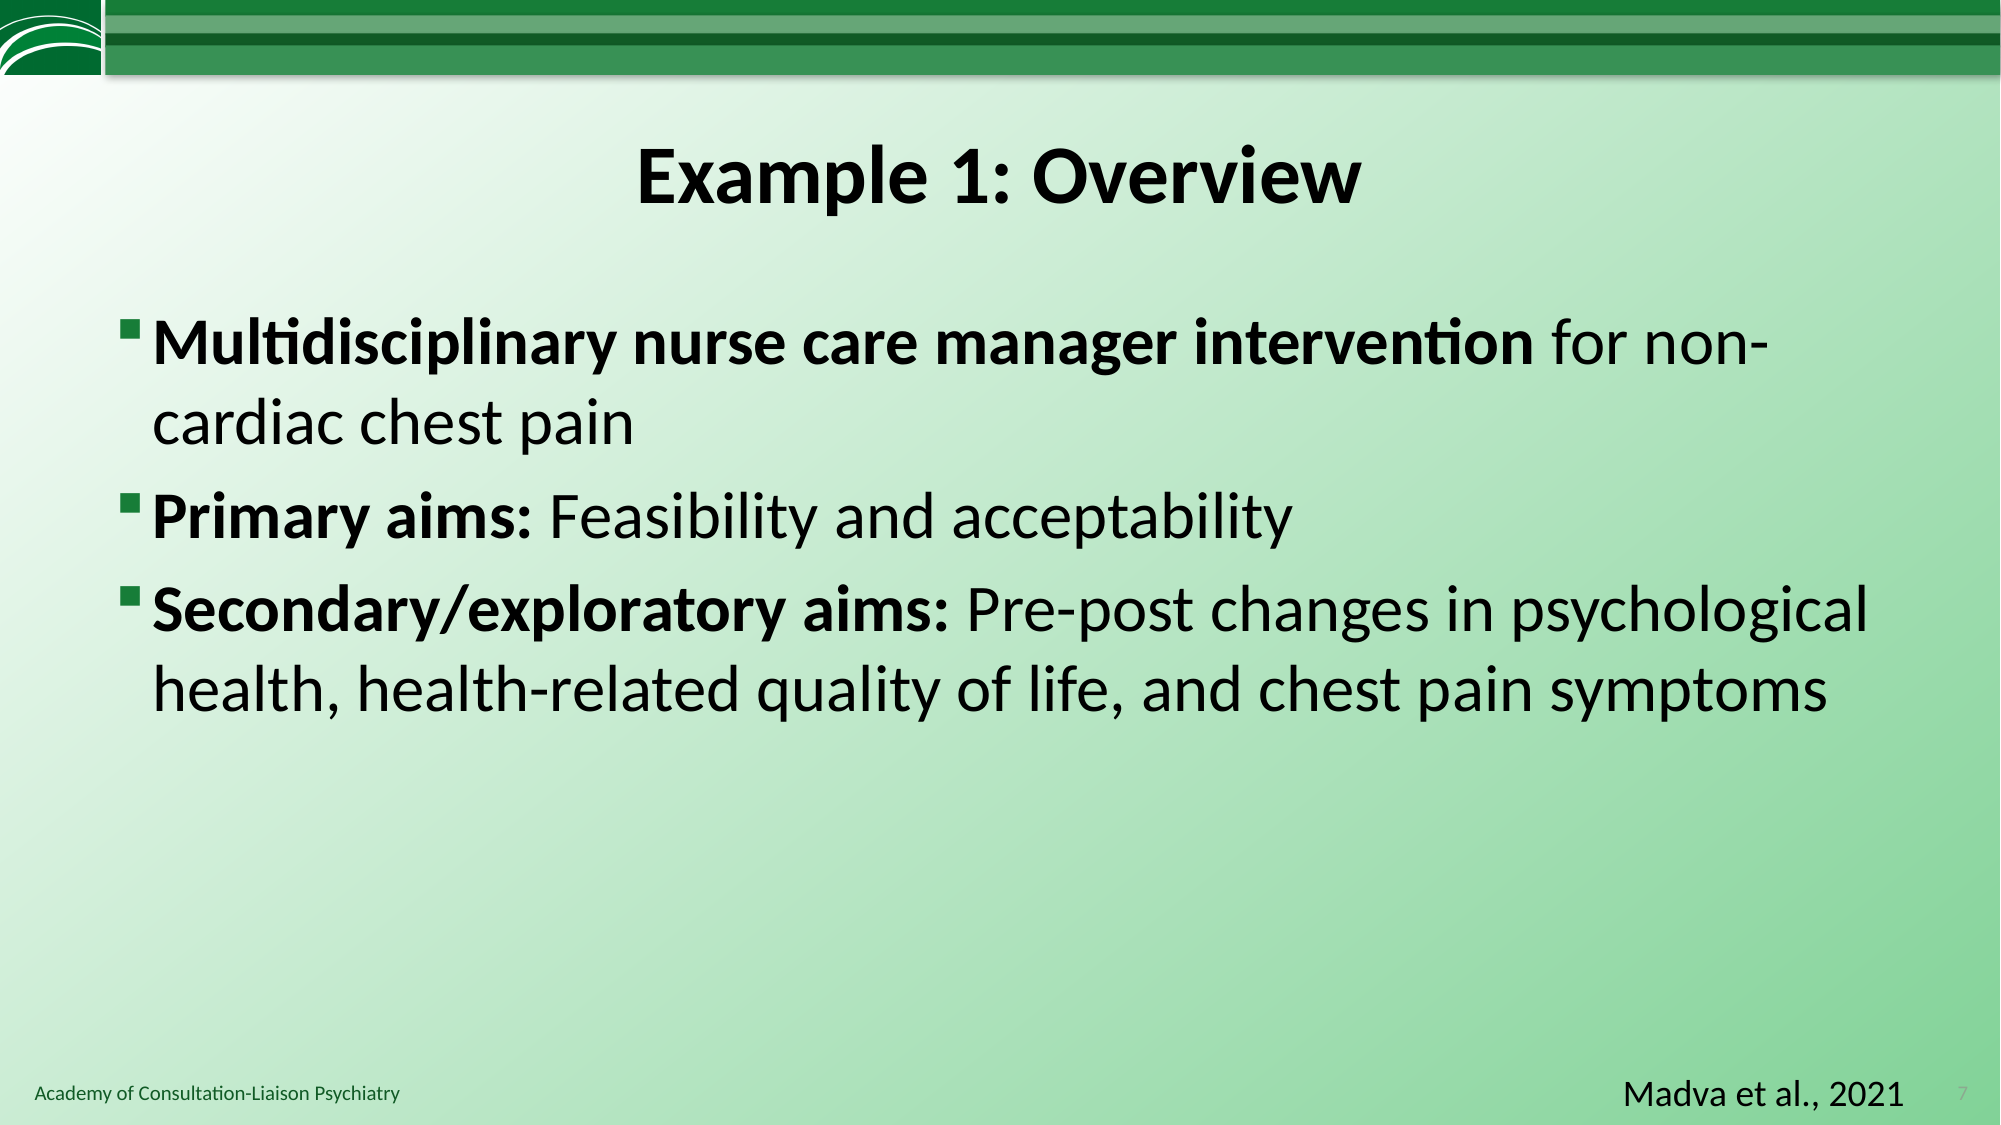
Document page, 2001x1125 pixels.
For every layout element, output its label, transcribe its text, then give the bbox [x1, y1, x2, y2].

title Example 1: Overview [99, 76, 1900, 264]
list Multidisciplinary nurse care manager intervention for non-cardiac chest pain Primary aims: Feasibility and acceptability Secondary/exploratory aims: Pre-post changes in psychological health, health-related quality of life, and chest pain symptoms [99, 290, 1900, 1033]
text_box Madva et al., 2021 [1608, 1061, 1997, 1122]
picture [0, 0, 101, 75]
